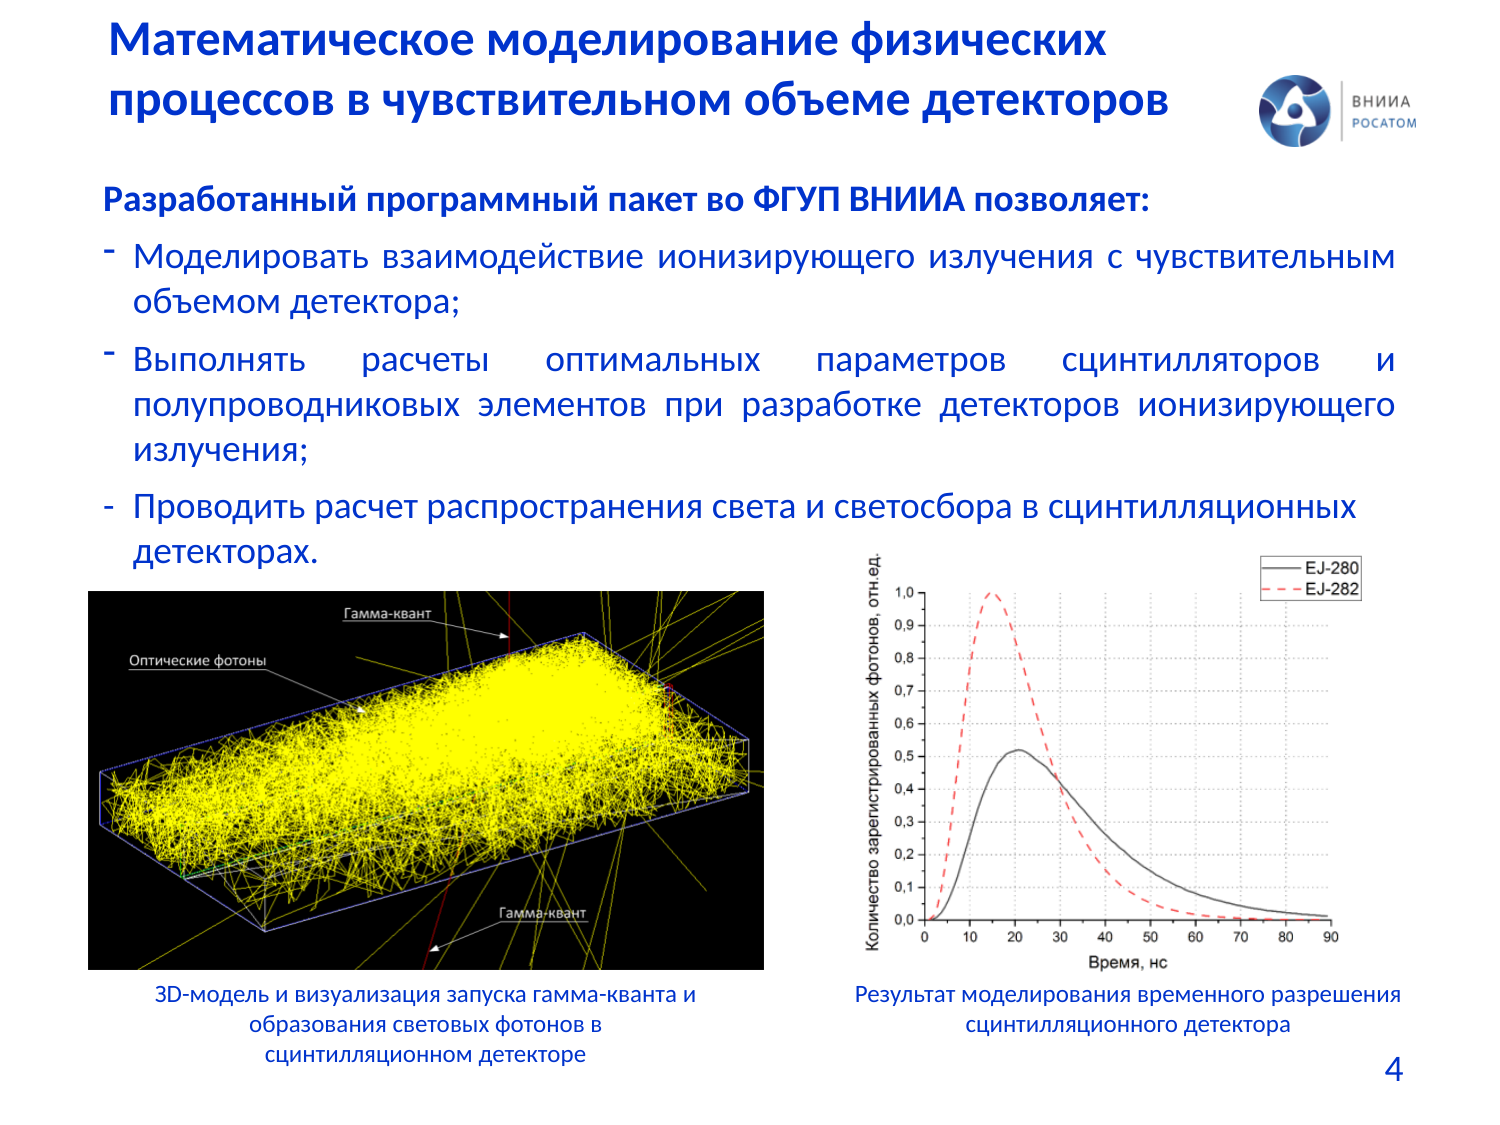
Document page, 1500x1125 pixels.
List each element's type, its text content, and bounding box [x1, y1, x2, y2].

picture [88, 591, 764, 970]
text_box Результат моделирования временного разрешения сцинтилляционного детектора [798, 969, 1460, 1045]
text_box Математическое моделирование физических процессов в чувствительном объеме детекторов [93, 0, 1186, 134]
picture [1259, 75, 1416, 147]
text_box Разработанный программный пакет во ФГУП ВНИИА позволяет: Моделировать взаимодействие ионизирующего излучения с чувствительным объемом детектора; Выполнять расчеты оптимальных параметров сцинтилляторов и полупроводниковых элементов при разработке детекторов ионизирующего излучения; - Проводить расчет распространения света и светосбора в сцинтилляционных детекторах. [88, 166, 1412, 579]
text_box ЗD-модель и визуализация запуска гамма-кванта и образования световых фотонов в сцинтилляционном детекторе [137, 970, 715, 1075]
picture [818, 540, 1414, 980]
slide_number 4 [1369, 1036, 1412, 1125]
